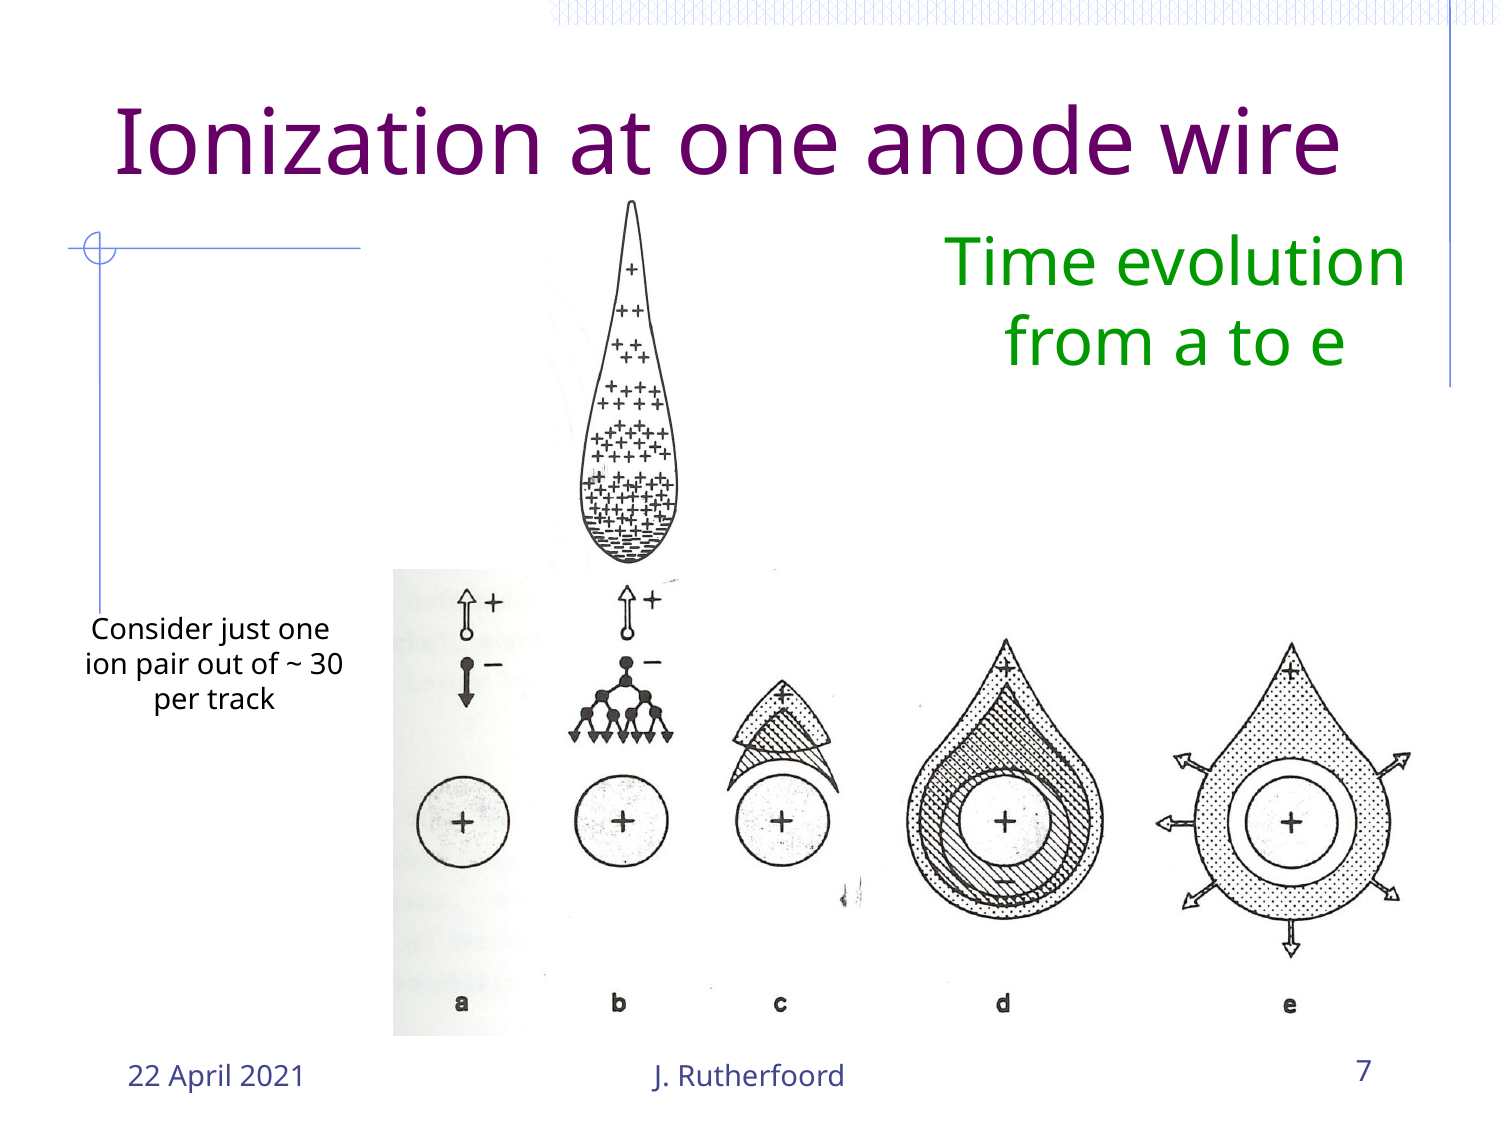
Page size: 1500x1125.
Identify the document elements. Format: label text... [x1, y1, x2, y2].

slide_number 7 [1074, 1045, 1388, 1100]
text_box Consider just one ion pair out of ~ 30 per track [60, 602, 369, 723]
text_box Time evolution from a to e [911, 211, 1441, 386]
picture [393, 183, 1434, 1037]
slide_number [112, 1025, 425, 1100]
footer J. Rutherfoord [512, 1045, 988, 1100]
title Ionization at one anode wire [99, 50, 1375, 200]
